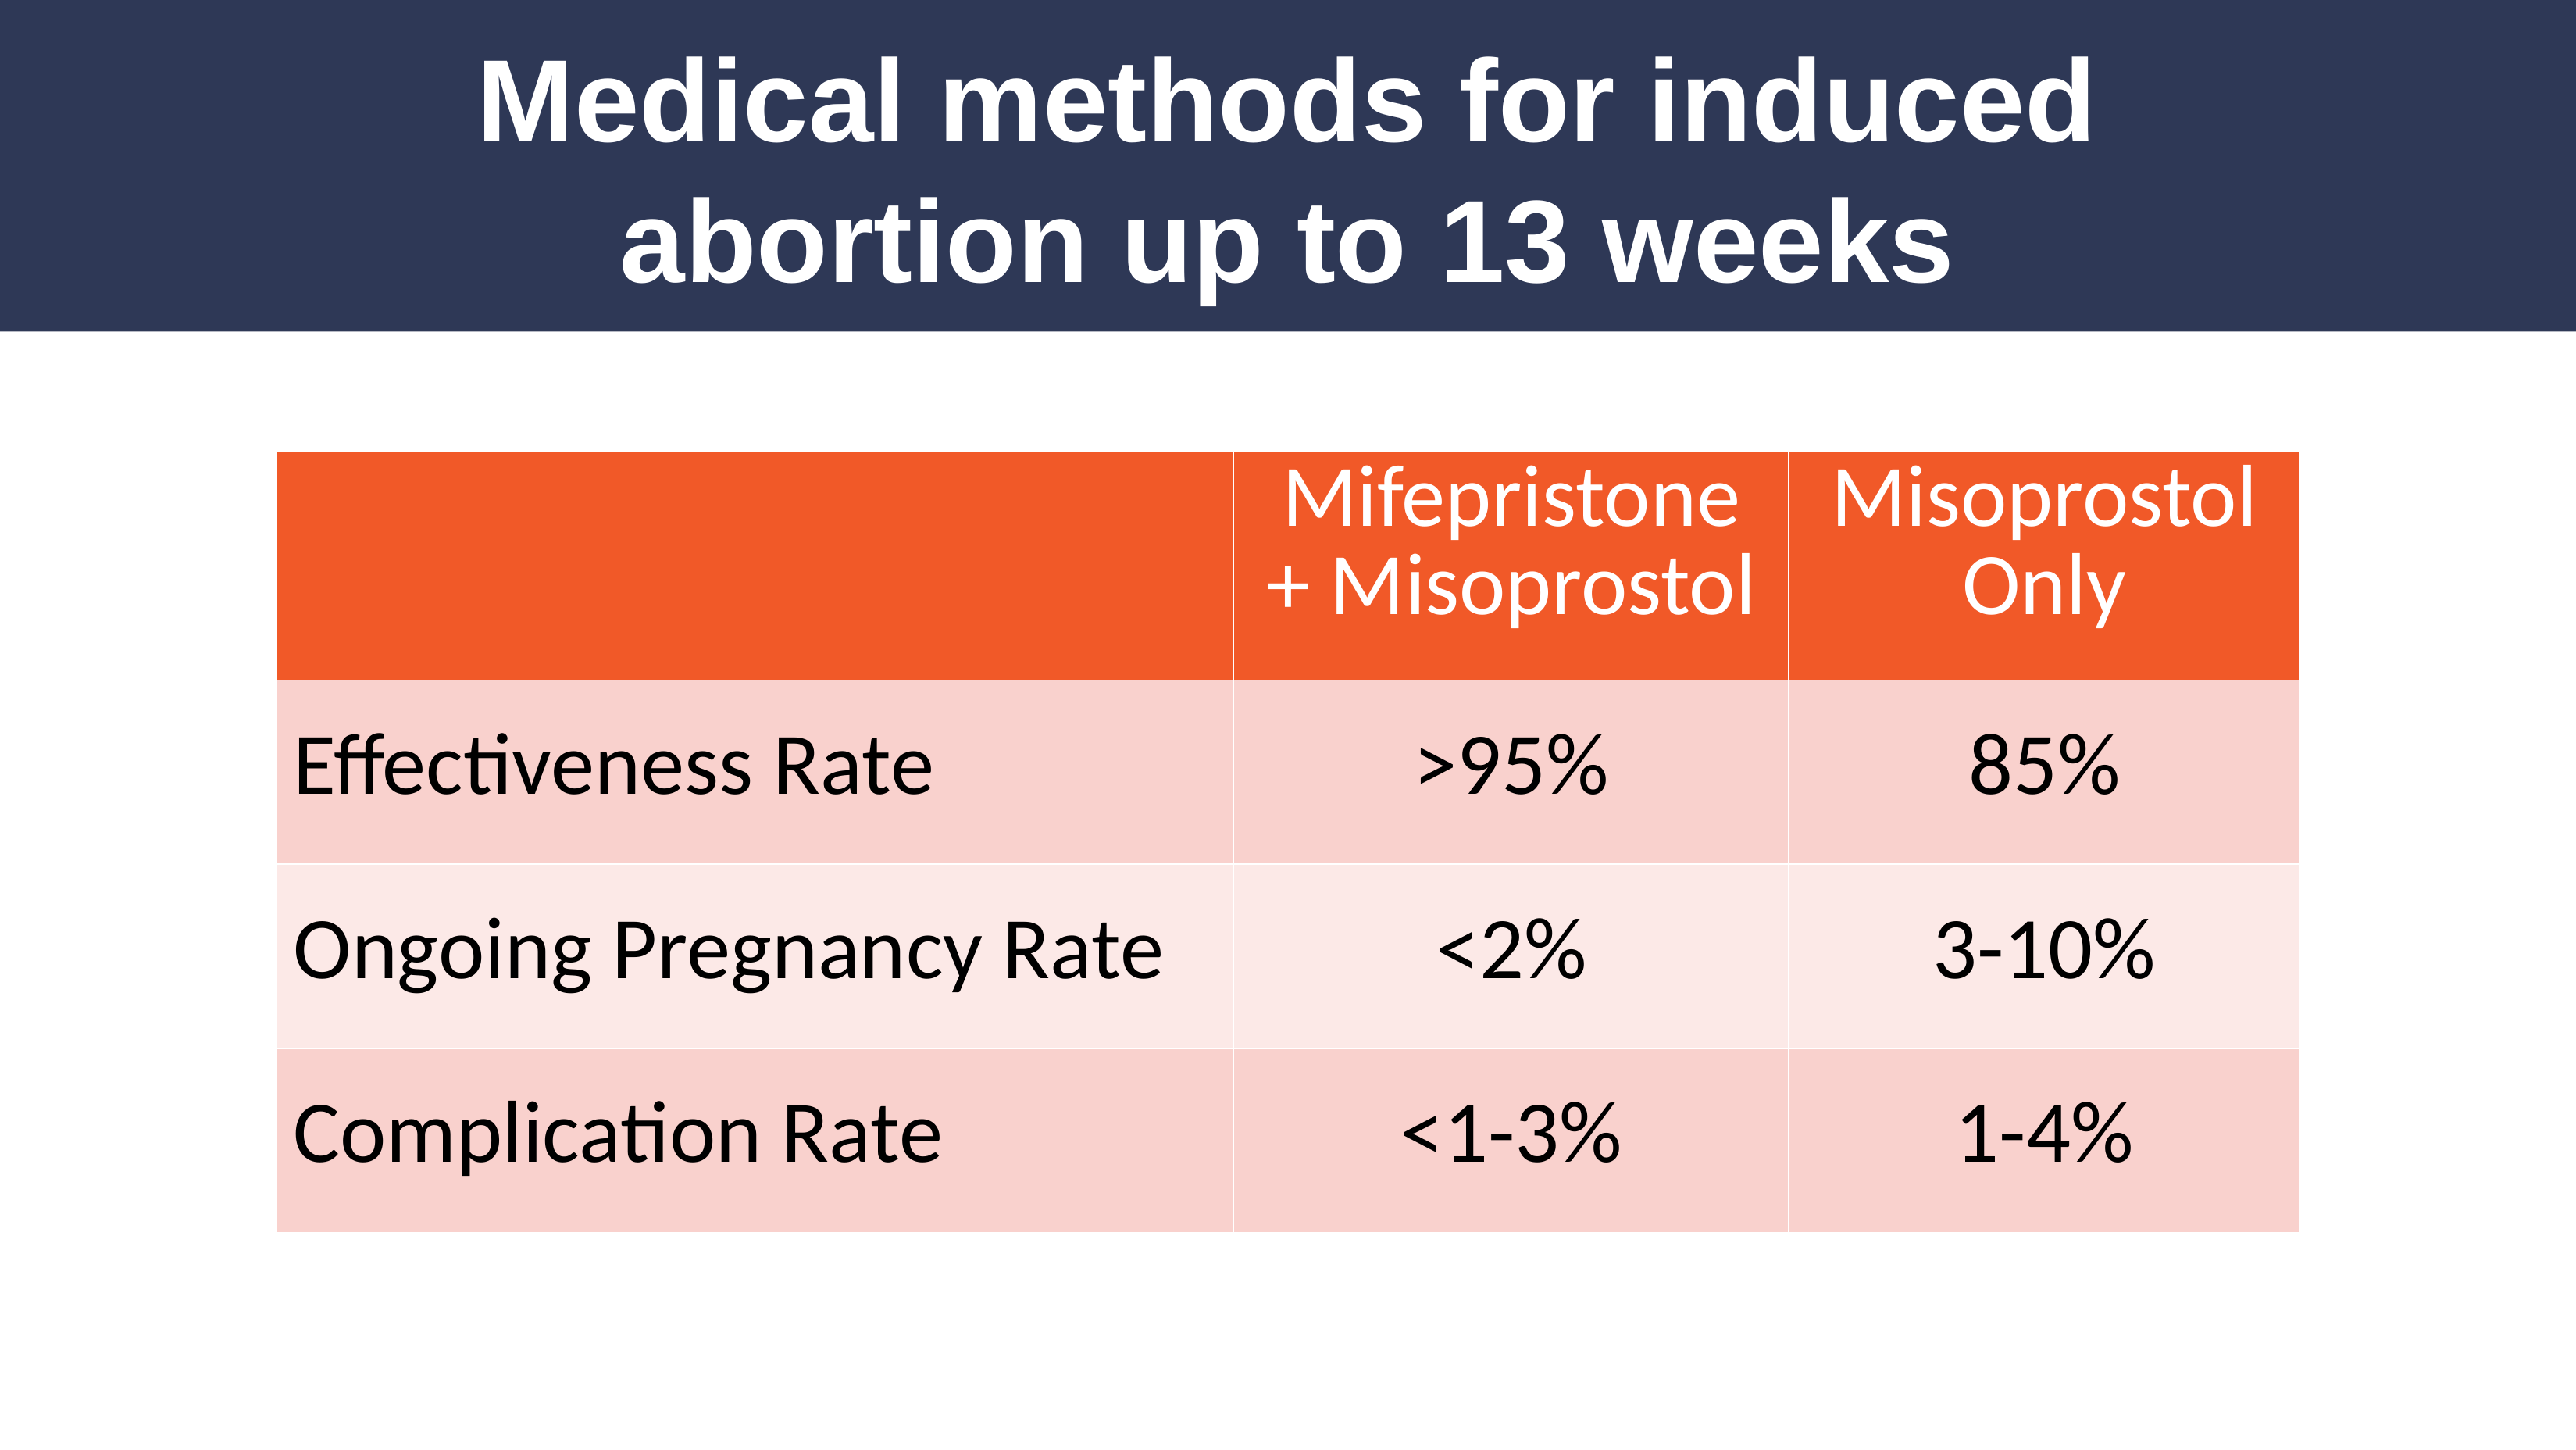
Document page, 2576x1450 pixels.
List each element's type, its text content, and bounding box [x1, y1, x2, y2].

table_cell 1-4% [1789, 1049, 2299, 1232]
table_header [277, 452, 1233, 680]
title Medical methods for induced abortion up to 13 weeks [350, 23, 2225, 308]
table_cell >95% [1234, 680, 1788, 863]
table_cell Effectiveness Rate [277, 680, 1233, 863]
table_header Misoprostol Only [1789, 452, 2299, 680]
table_cell 85% [1789, 680, 2299, 863]
table_cell Ongoing Pregnancy Rate [277, 865, 1233, 1048]
table_cell 3-10% [1789, 865, 2299, 1048]
table_cell <2% [1234, 865, 1788, 1048]
table_cell Complication Rate [277, 1049, 1233, 1232]
table_cell <1-3% [1234, 1049, 1788, 1232]
table_header Mifepristone + Misoprostol [1234, 452, 1788, 680]
